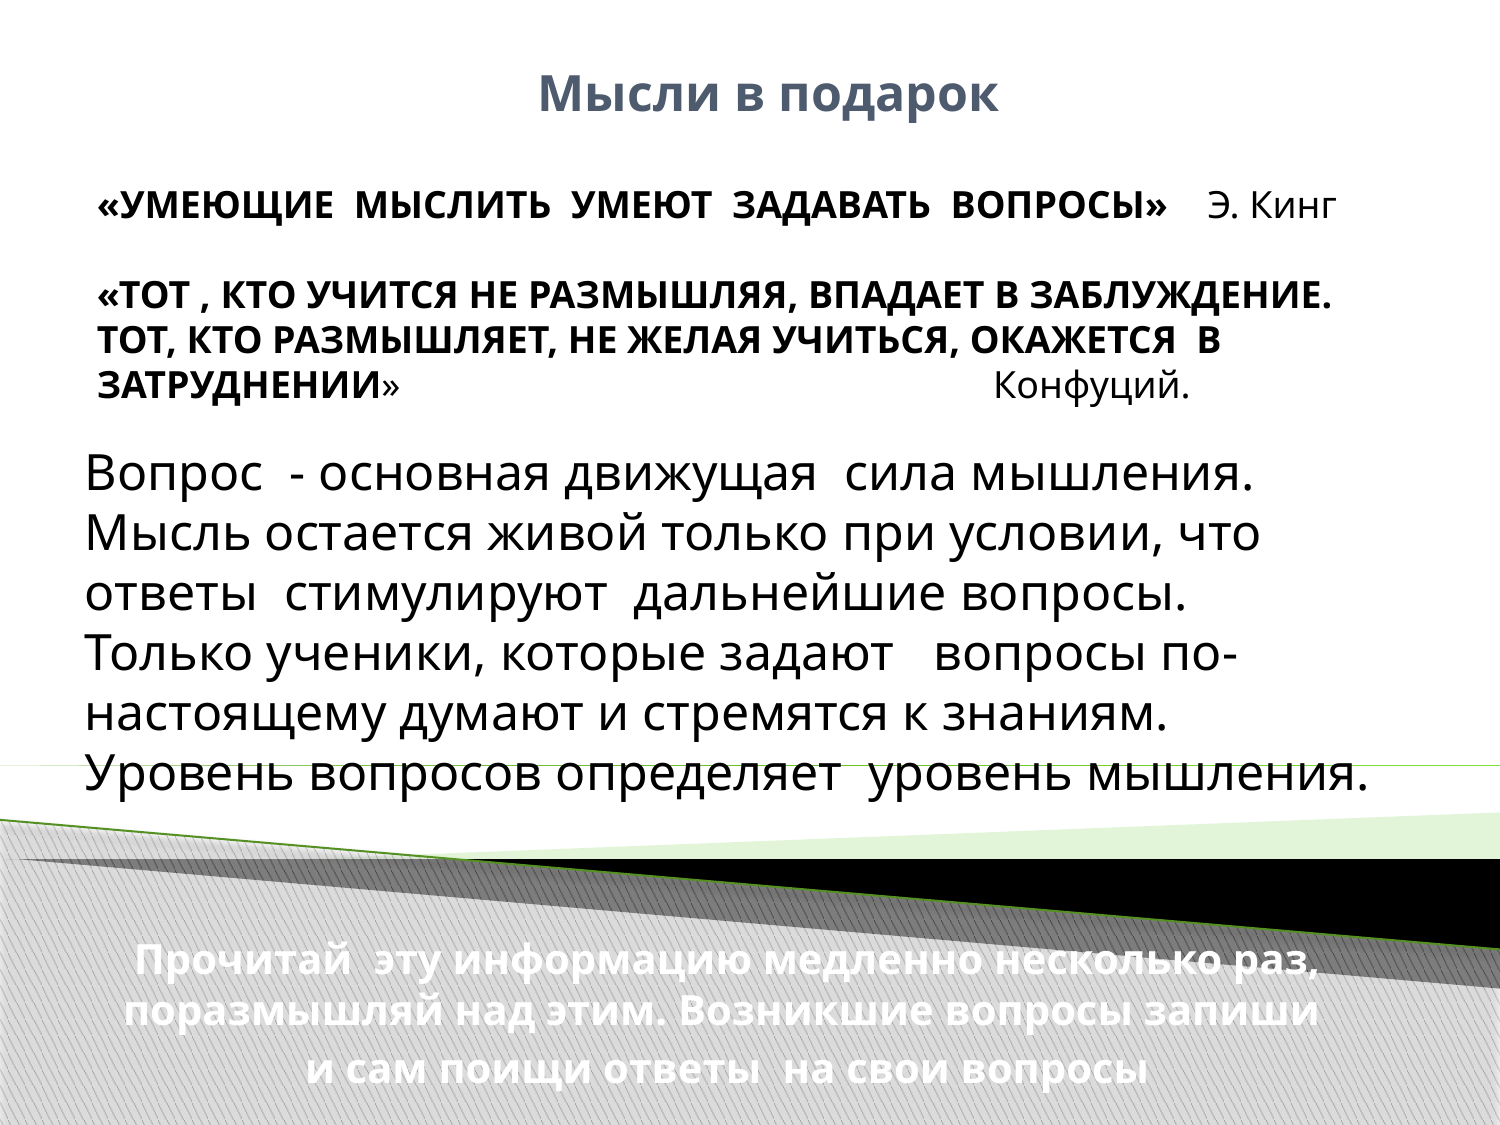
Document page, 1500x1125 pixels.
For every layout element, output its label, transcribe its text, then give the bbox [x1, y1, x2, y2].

text_box Вопрос - основная движущая сила мышления. Мысль остается живой только при условии, что ответы стимулируют дальнейшие вопросы. Только ученики, которые задают вопросы по-настоящему думают и стремятся к знаниям. Уровень вопросов определяет уровень мышления. [70, 433, 1407, 809]
text_box «УМЕЮЩИЕ МЫСЛИТЬ УМЕЮТ ЗАДАВАТЬ ВОПРОСЫ» Э. Кинг «ТОТ , КТО УЧИТСЯ НЕ РАЗМЫШЛЯЯ, ВПАДАЕТ В ЗАБЛУЖДЕНИЕ. ТОТ, КТО РАЗМЫШЛЯЕТ, НЕ ЖЕЛАЯ УЧИТЬСЯ, ОКАЖЕТСЯ В ЗАТРУДНЕНИИ» Конфуций. [82, 128, 1500, 414]
subtitle Прочитай эту информацию медленно несколько раз, поразмышляй над этим. Возникшие вопросы запиши и сам поищи ответы на свои вопросы [58, 925, 1407, 1043]
title Мысли в подарок [93, 35, 1444, 128]
picture [5, 859, 1193, 925]
picture [1407, 943, 1500, 989]
